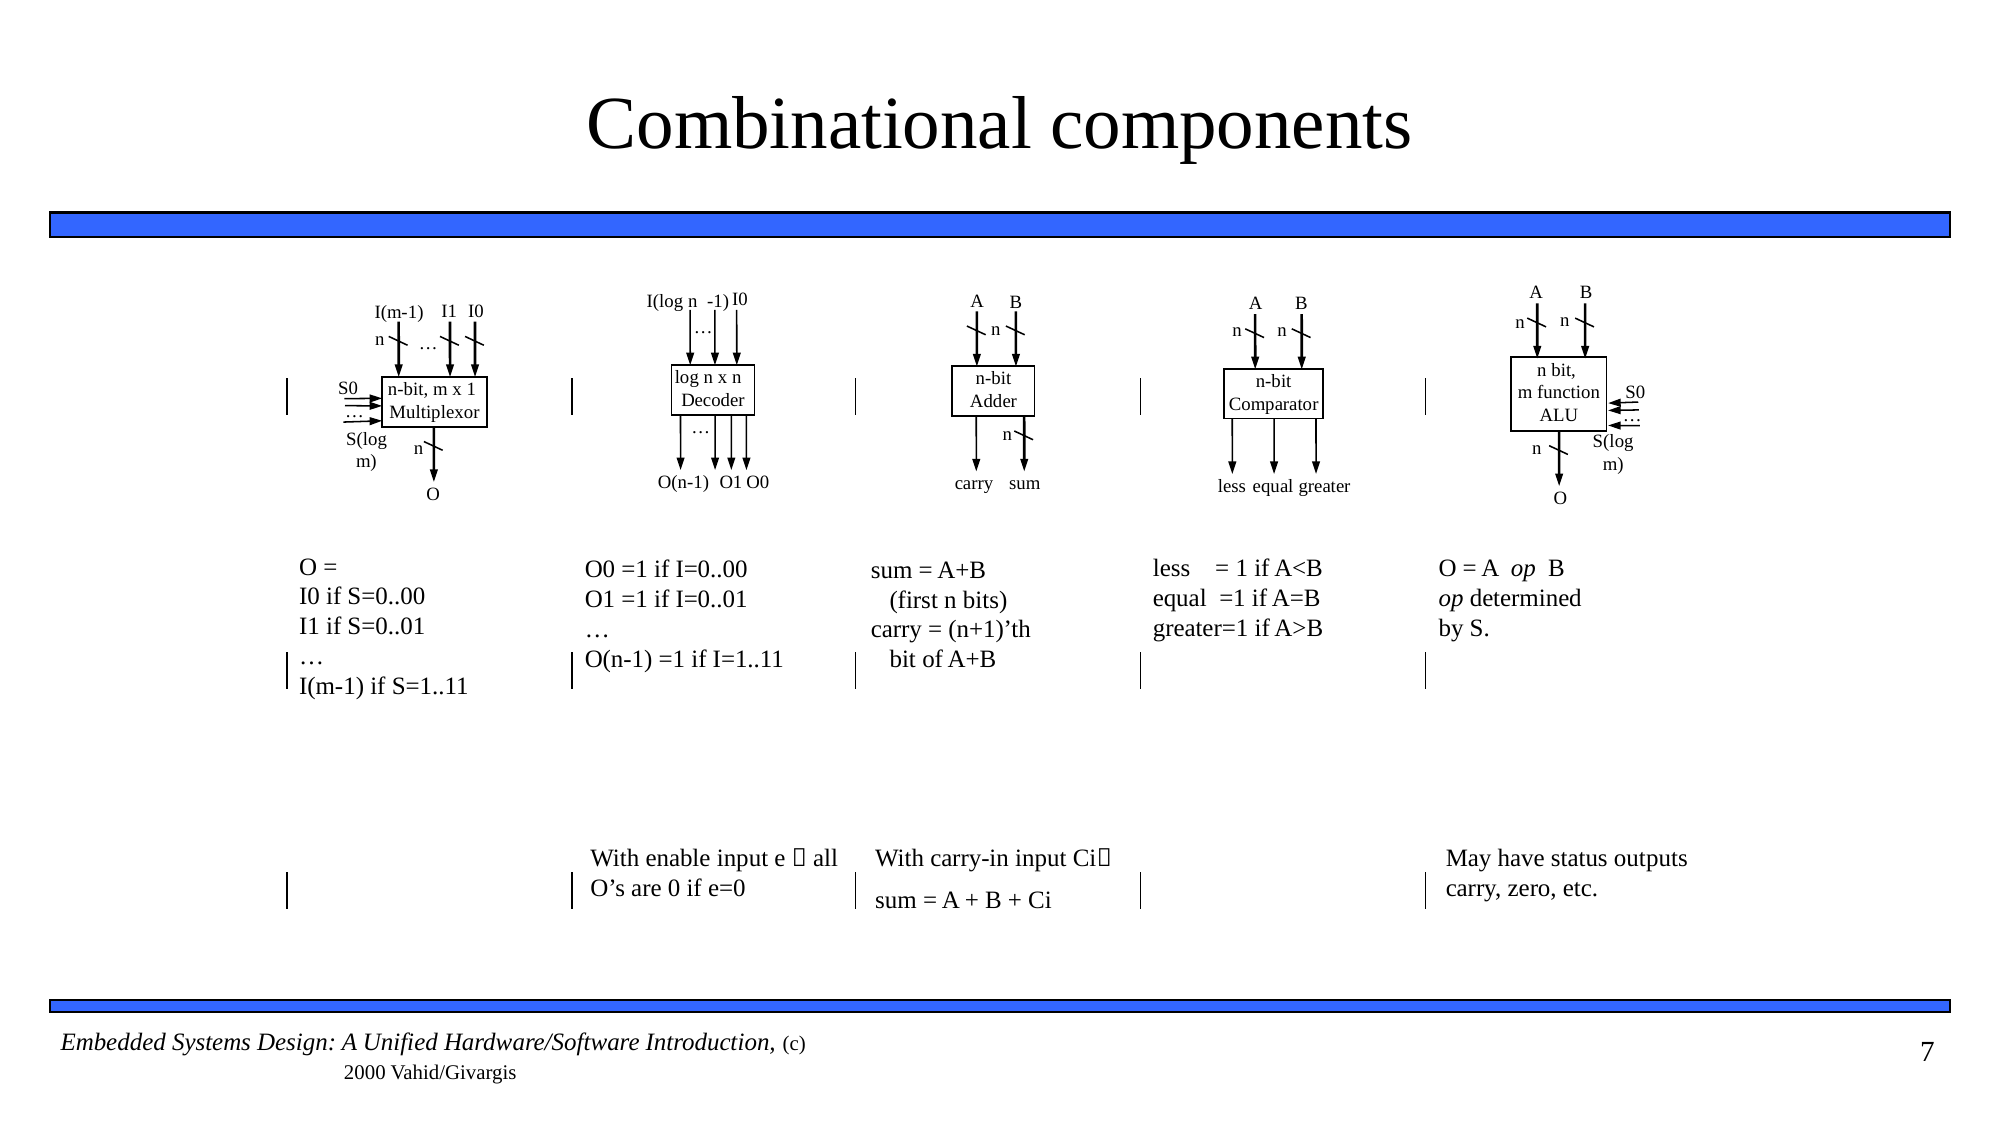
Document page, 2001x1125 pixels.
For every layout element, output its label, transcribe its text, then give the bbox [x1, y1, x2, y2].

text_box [286, 279, 1698, 917]
title Combinational components [83, 24, 1917, 213]
slide_number 7 [1749, 1024, 1951, 1101]
